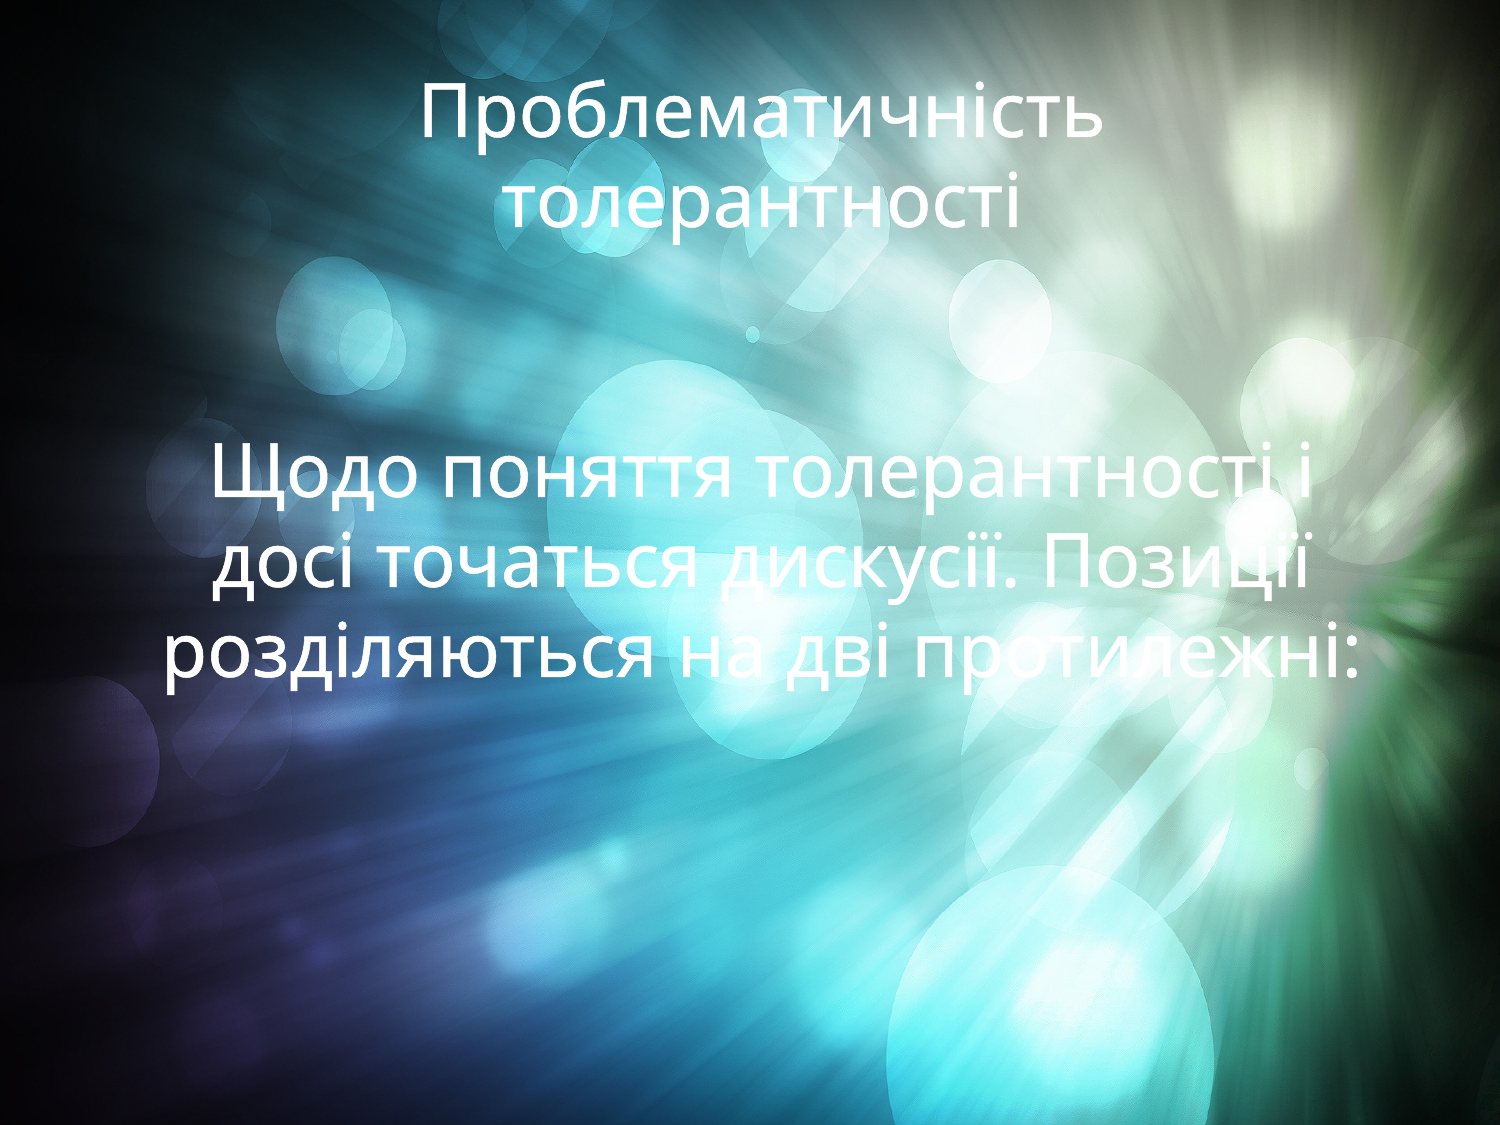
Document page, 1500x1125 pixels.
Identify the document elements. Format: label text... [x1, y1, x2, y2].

text_box Проблематичність толерантності Щодо поняття толерантності і досі точаться дискусії. Позиції розділяються на дві протилежні: [135, 54, 1388, 700]
picture [0, 0, 1500, 1125]
